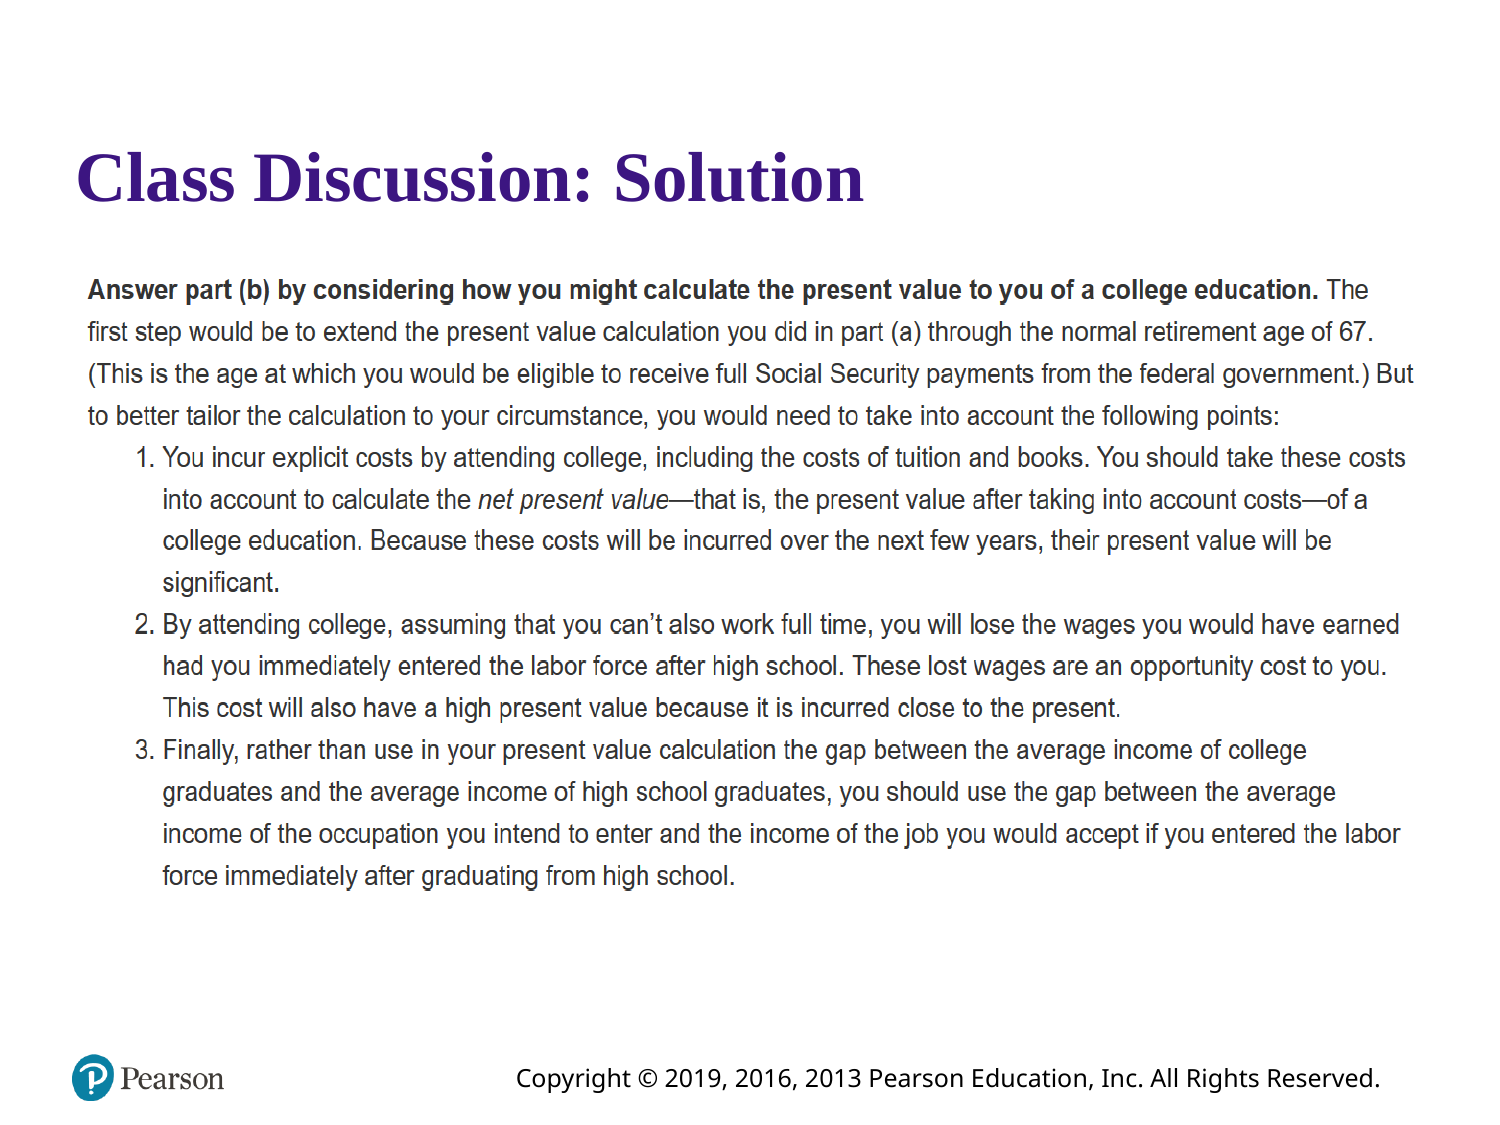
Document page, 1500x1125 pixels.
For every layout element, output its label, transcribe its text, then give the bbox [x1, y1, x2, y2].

picture [72, 1054, 89, 1072]
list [74, 262, 1426, 934]
title Class Discussion: Solution [75, 35, 1425, 216]
picture [99, 1054, 224, 1101]
picture [81, 1064, 107, 1089]
picture [72, 1087, 83, 1101]
